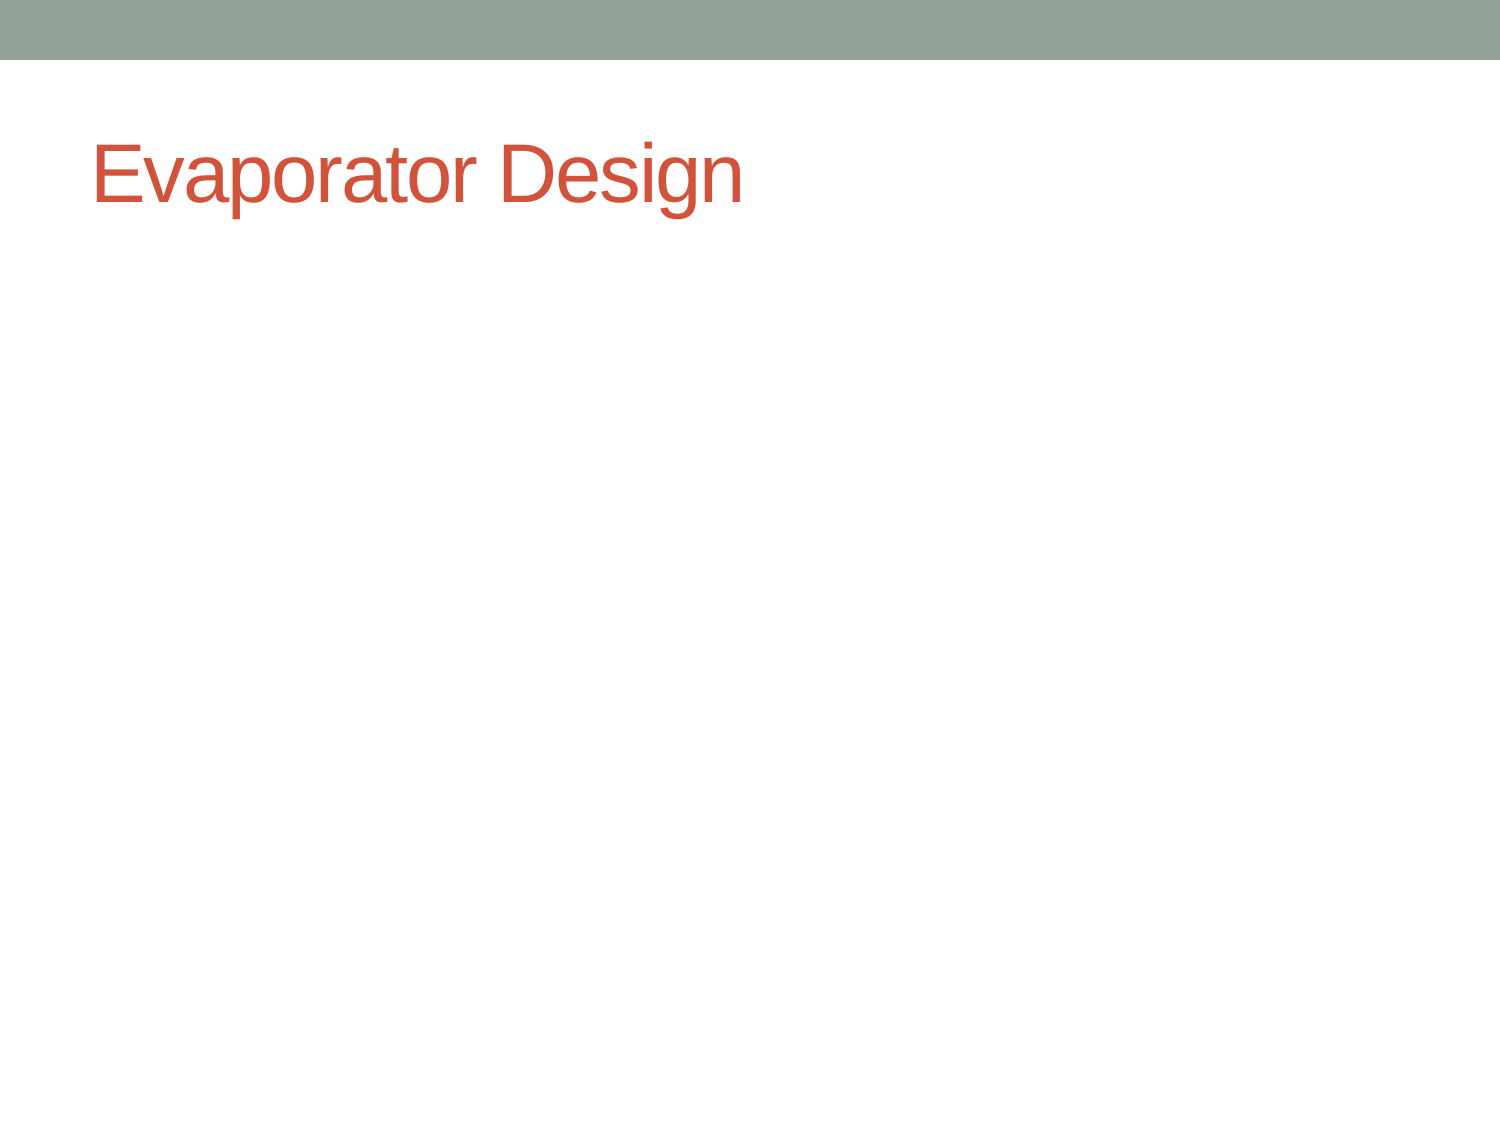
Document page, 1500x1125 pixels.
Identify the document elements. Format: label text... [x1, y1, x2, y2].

title Evaporator Design [75, 87, 1425, 250]
